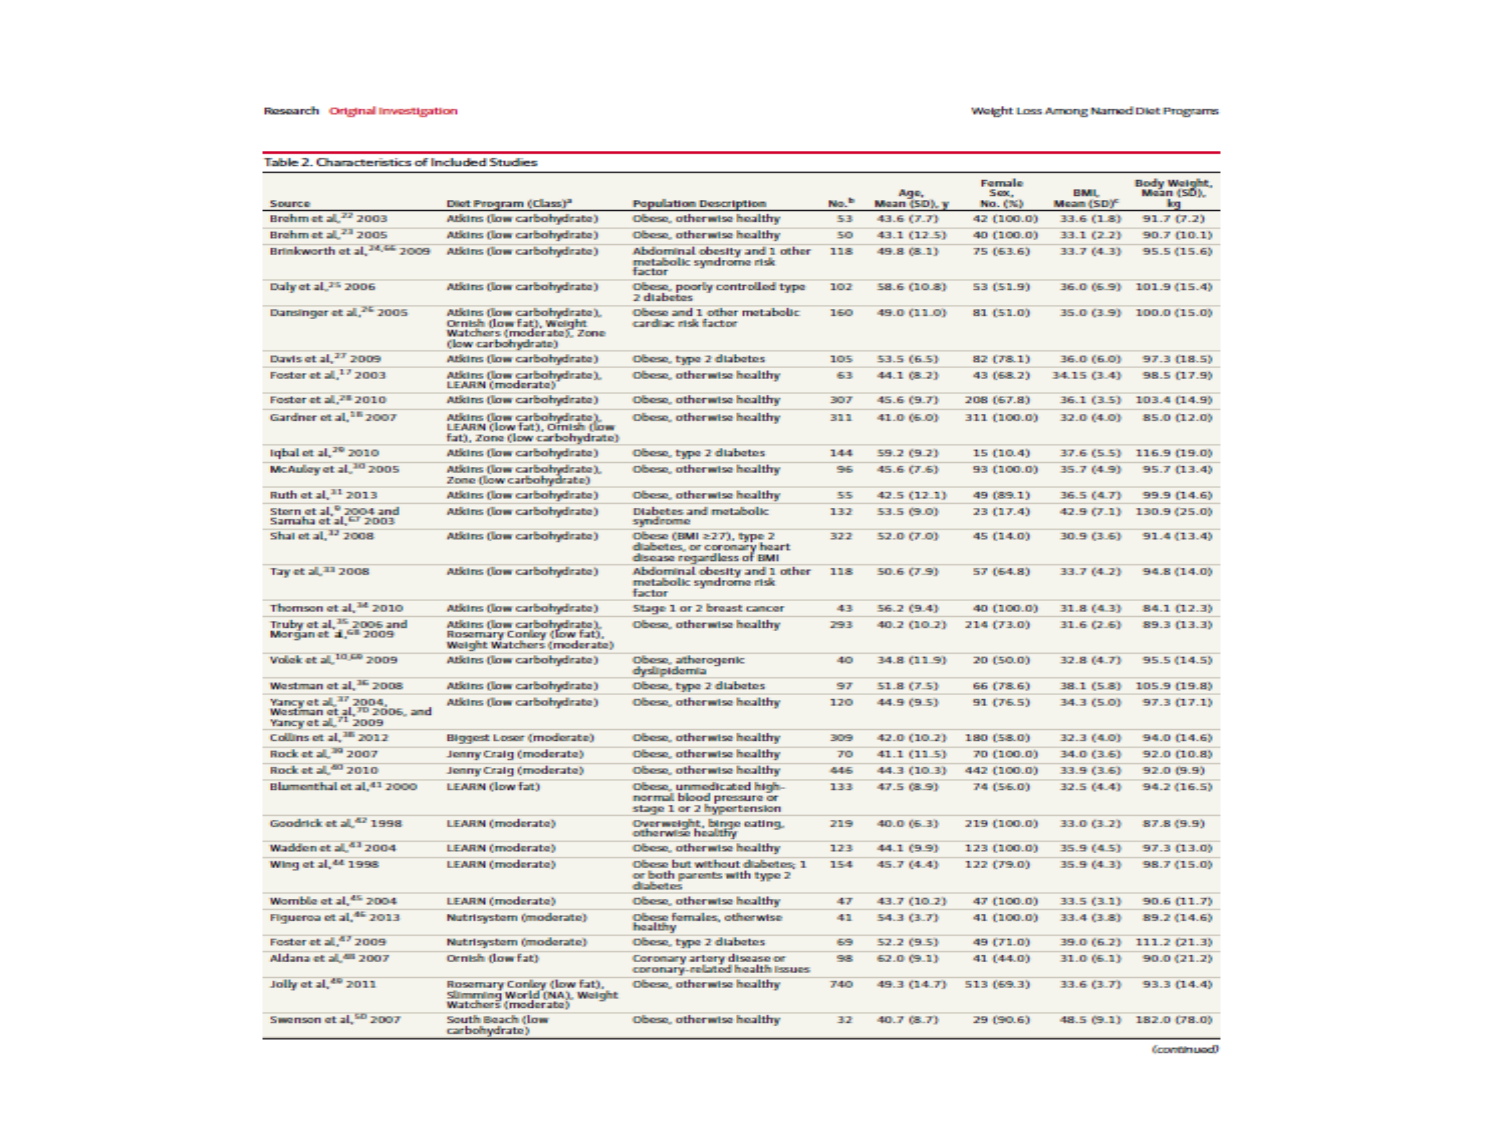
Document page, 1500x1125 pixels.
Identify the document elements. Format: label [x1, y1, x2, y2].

list [253, 101, 1235, 1071]
